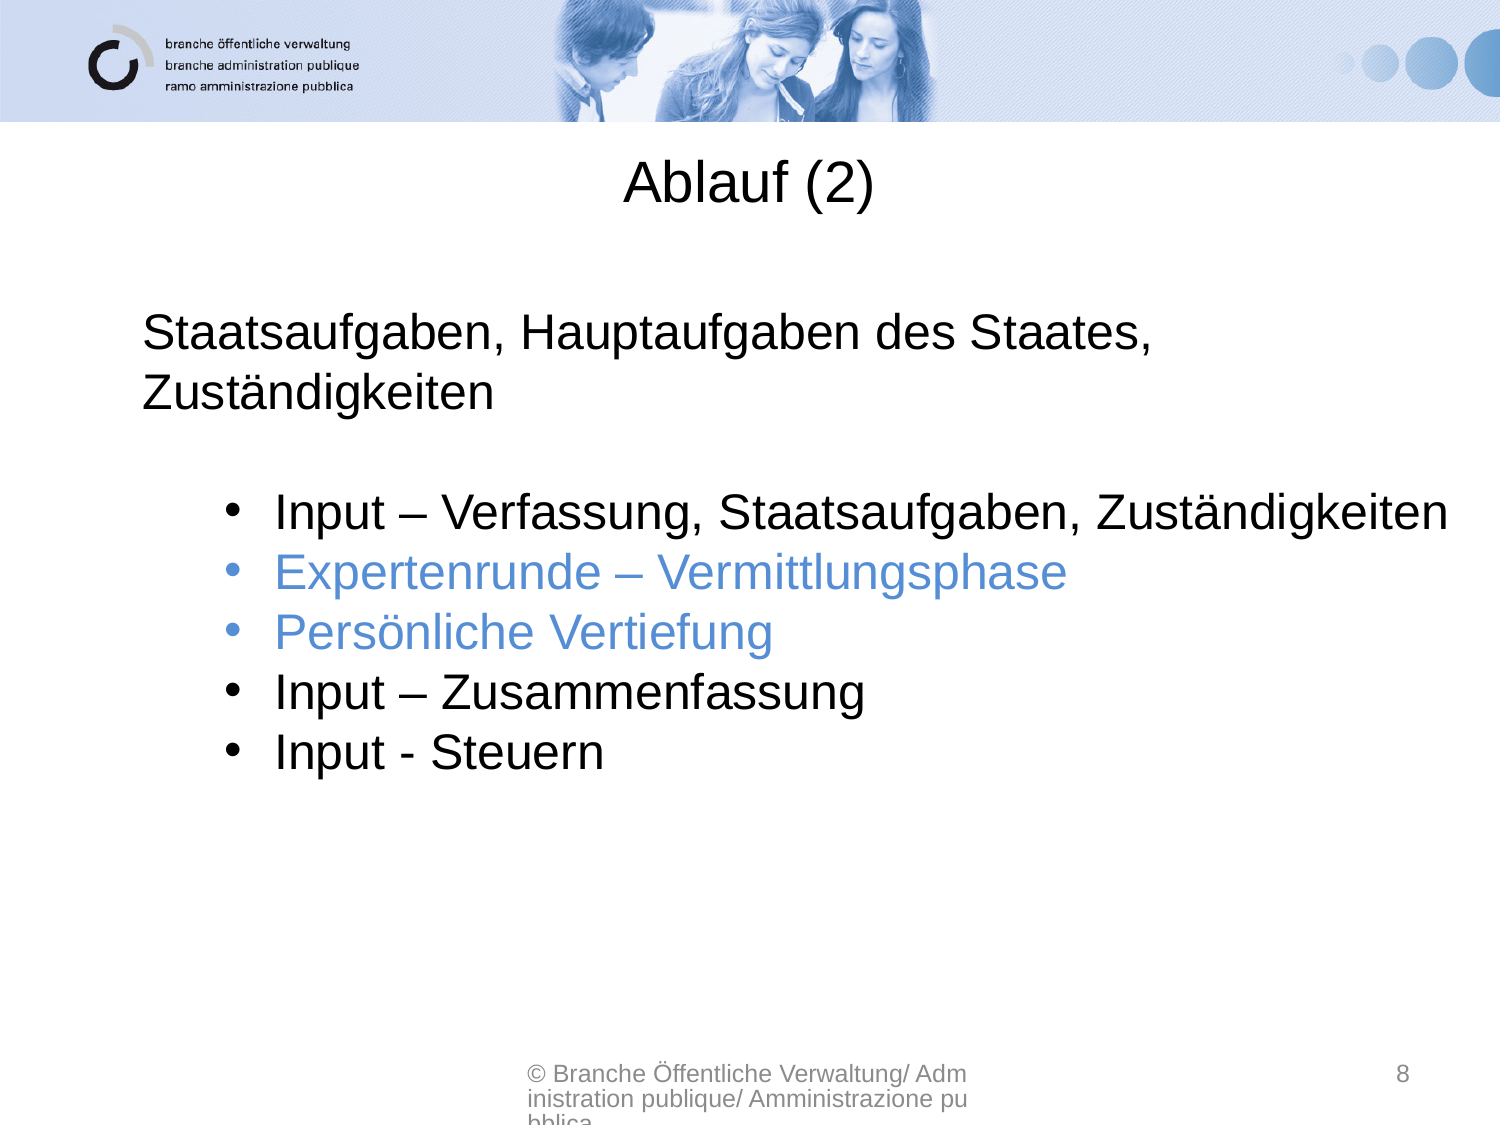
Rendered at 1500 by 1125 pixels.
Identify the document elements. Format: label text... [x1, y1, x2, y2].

title Ablauf (2) [75, 125, 1425, 233]
text_box Staatsaufgaben, Hauptaufgaben des Staates, Zuständigkeiten Input – Verfassung, Staatsaufgaben, Zuständigkeiten Expertenrunde – Vermittlungsphase Persönliche Vertiefung Input – Zusammenfassung Input - Steuern [127, 231, 1465, 967]
slide_number 8 [1074, 1042, 1425, 1103]
picture [0, 0, 1500, 122]
footer © Branche Öffentliche Verwaltung/ Administration publique/ Amministrazione pubblica [512, 1042, 988, 1103]
